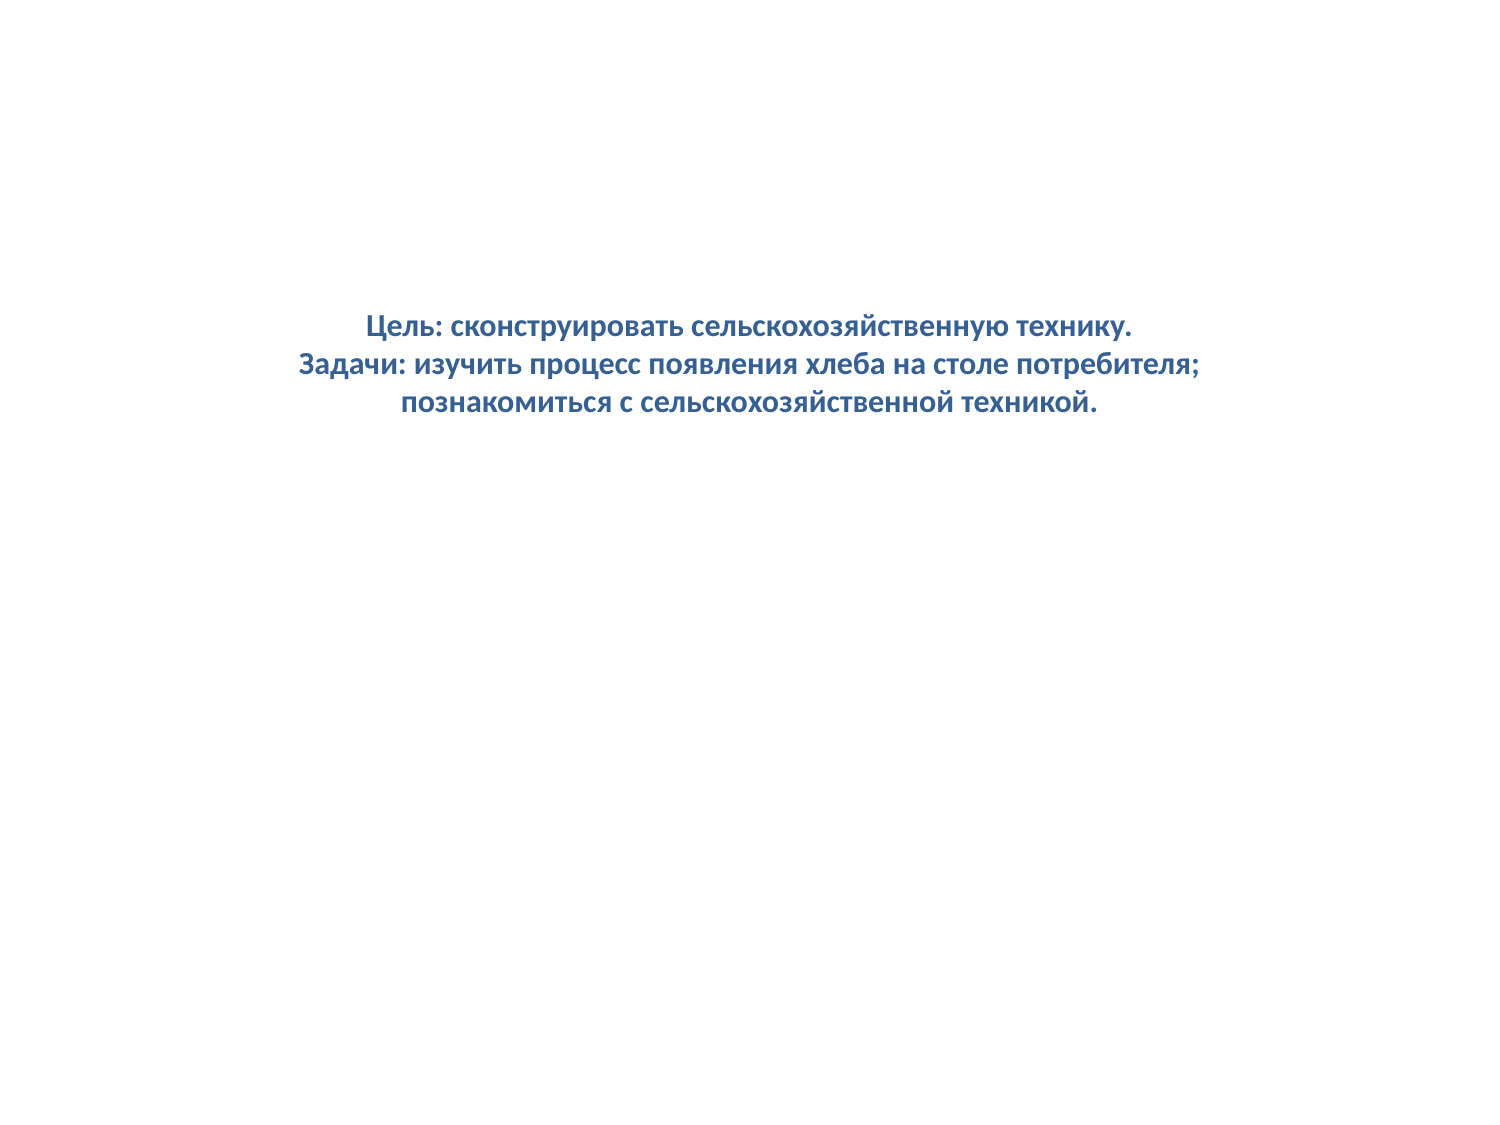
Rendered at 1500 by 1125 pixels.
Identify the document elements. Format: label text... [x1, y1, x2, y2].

title Цель: сконструировать сельскохозяйственную технику. Задачи: изучить процесс появления хлеба на столе потребителя; познакомиться с сельскохозяйственной техникой. [75, 255, 1425, 468]
